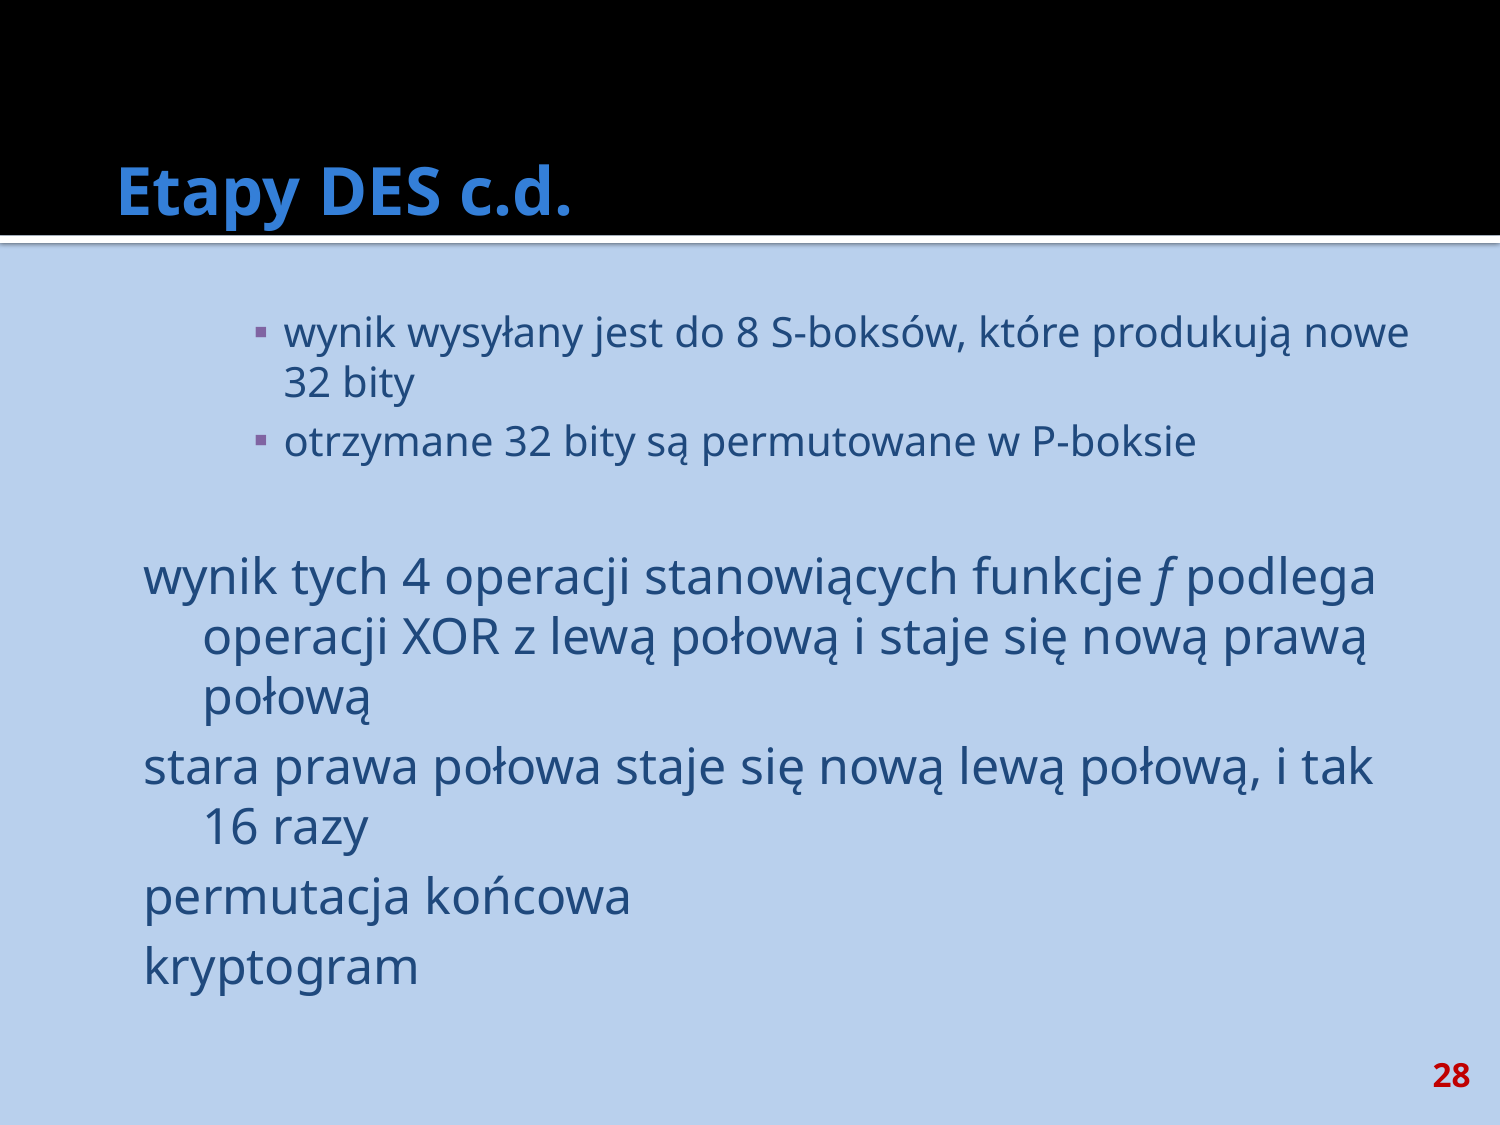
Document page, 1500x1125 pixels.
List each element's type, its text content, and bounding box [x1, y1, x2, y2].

list wynik wysyłany jest do 8 S-boksów, które produkują nowe 32 bity otrzymane 32 bity są permutowane w P-boksie wynik tych 4 operacji stanowiących funkcje f podlega operacji XOR z lewą połową i staje się nową prawą połową stara prawa połowa staje się nową lewą połową, i tak 16 razy permutacja końcowa kryptogram [74, 290, 1426, 1051]
title Etapy DES c.d. [100, 103, 1486, 274]
